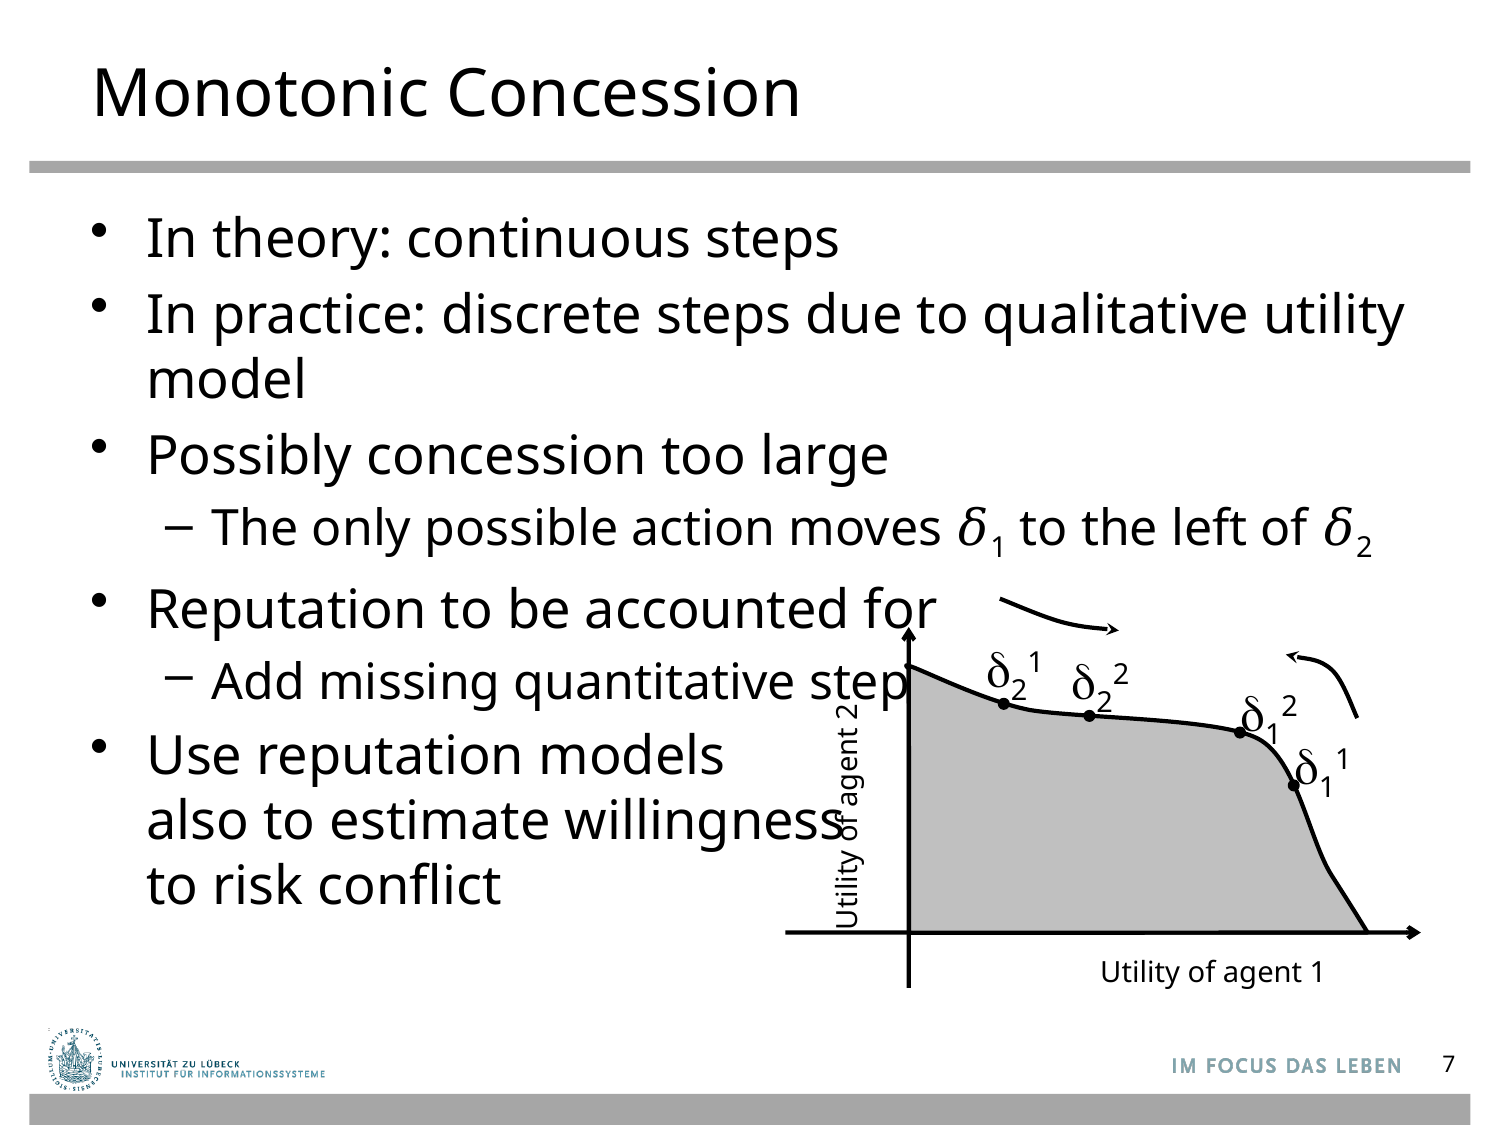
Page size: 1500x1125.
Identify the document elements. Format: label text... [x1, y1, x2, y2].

list In theory: continuous steps In practice: discrete steps due to qualitative utility model Possibly concession too large The only possible action moves 𝛿1 to the left of 𝛿2 Reputation to be accounted for Add missing quantitative step Use reputation models also to estimate willingness to risk conflict [75, 196, 1425, 1012]
picture [1173, 1058, 1305, 1073]
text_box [785, 503, 1500, 989]
title Monotonic Concession [76, 42, 1427, 126]
slide_number 7 [1305, 1050, 1471, 1083]
